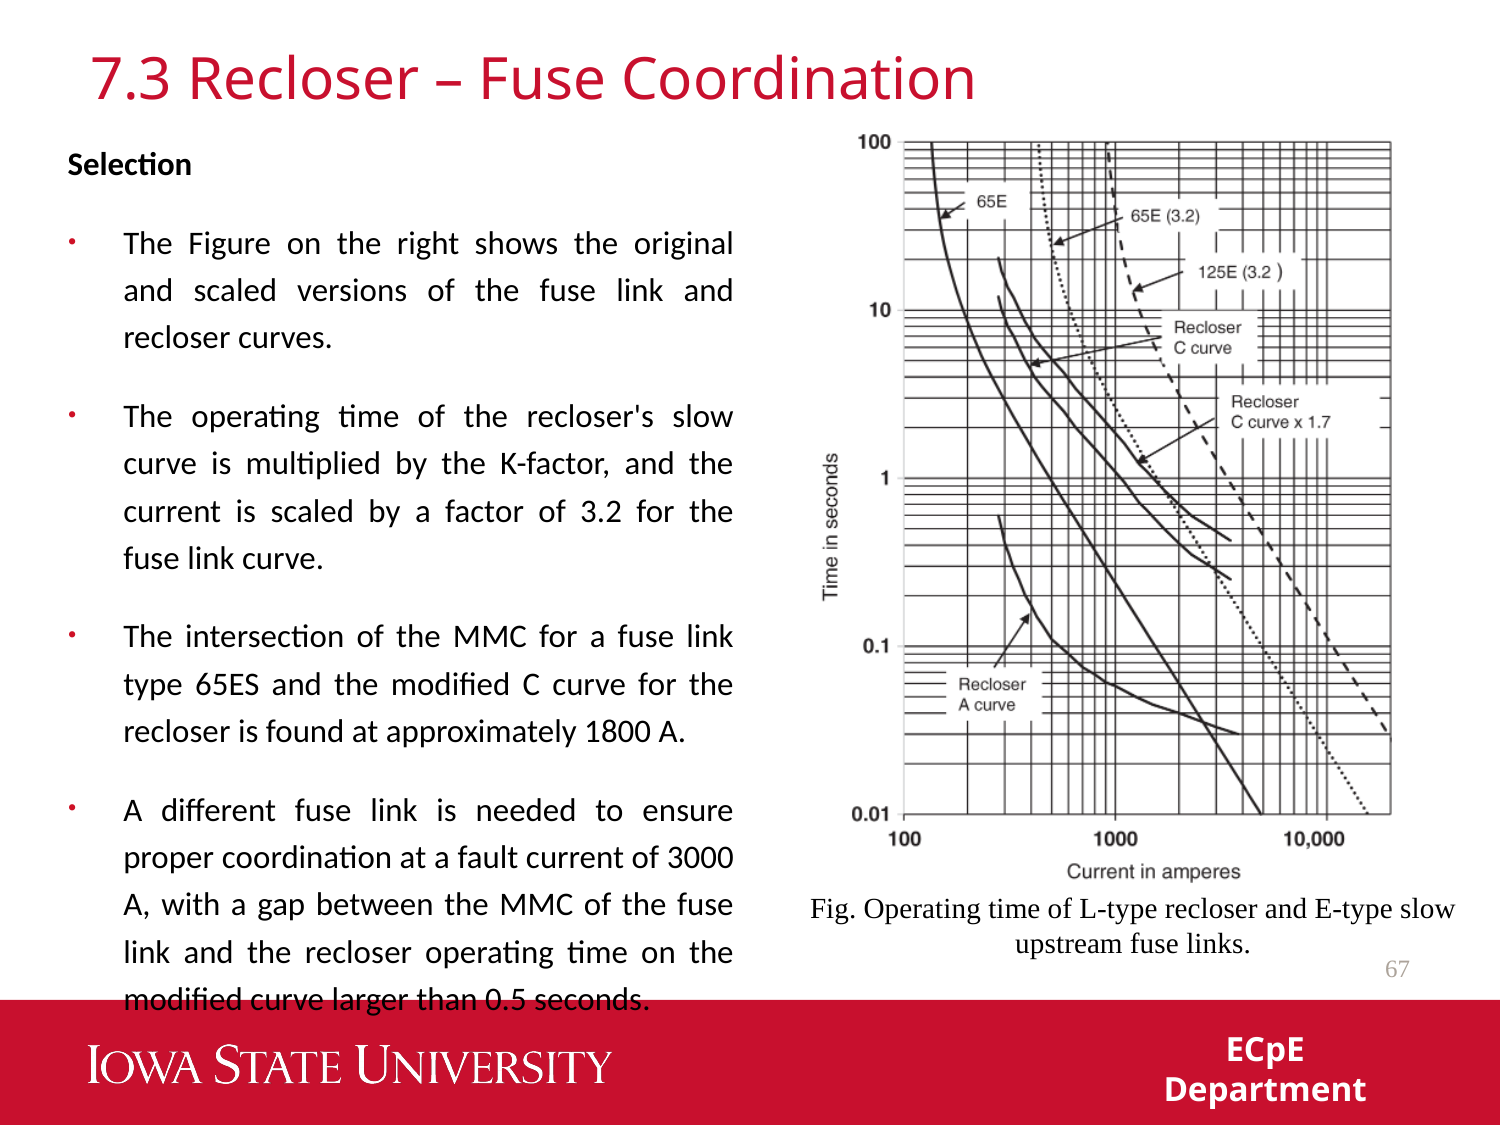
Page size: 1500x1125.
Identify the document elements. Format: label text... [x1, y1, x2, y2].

text_box Fig. Operating time of L‐type recloser and E‐type slow upstream fuse links. [757, 881, 1500, 967]
footer ECpE Department [1105, 1038, 1425, 1099]
list Selection The Figure on the right shows the original and scaled versions of the fuse link and recloser curves. The operating time of the recloser's slow curve is multiplied by the K-factor, and the current is scaled by a factor of 3.2 for the fuse link curve. The intersection of the MMC for a fuse link type 65ES and the modified C curve for the recloser is found at approximately 1800 A. A different fuse link is needed to ensure proper coordination at a fault current of 3000 A, with a gap between the MMC of the fuse link and the recloser operating time on the modified curve larger than 0.5 seconds. [52, 127, 751, 1027]
picture [87, 1044, 613, 1088]
title 7.3 Recloser – Fuse Coordination [74, 24, 1426, 128]
picture [818, 127, 1448, 894]
slide_number 67 [1074, 967, 1425, 998]
